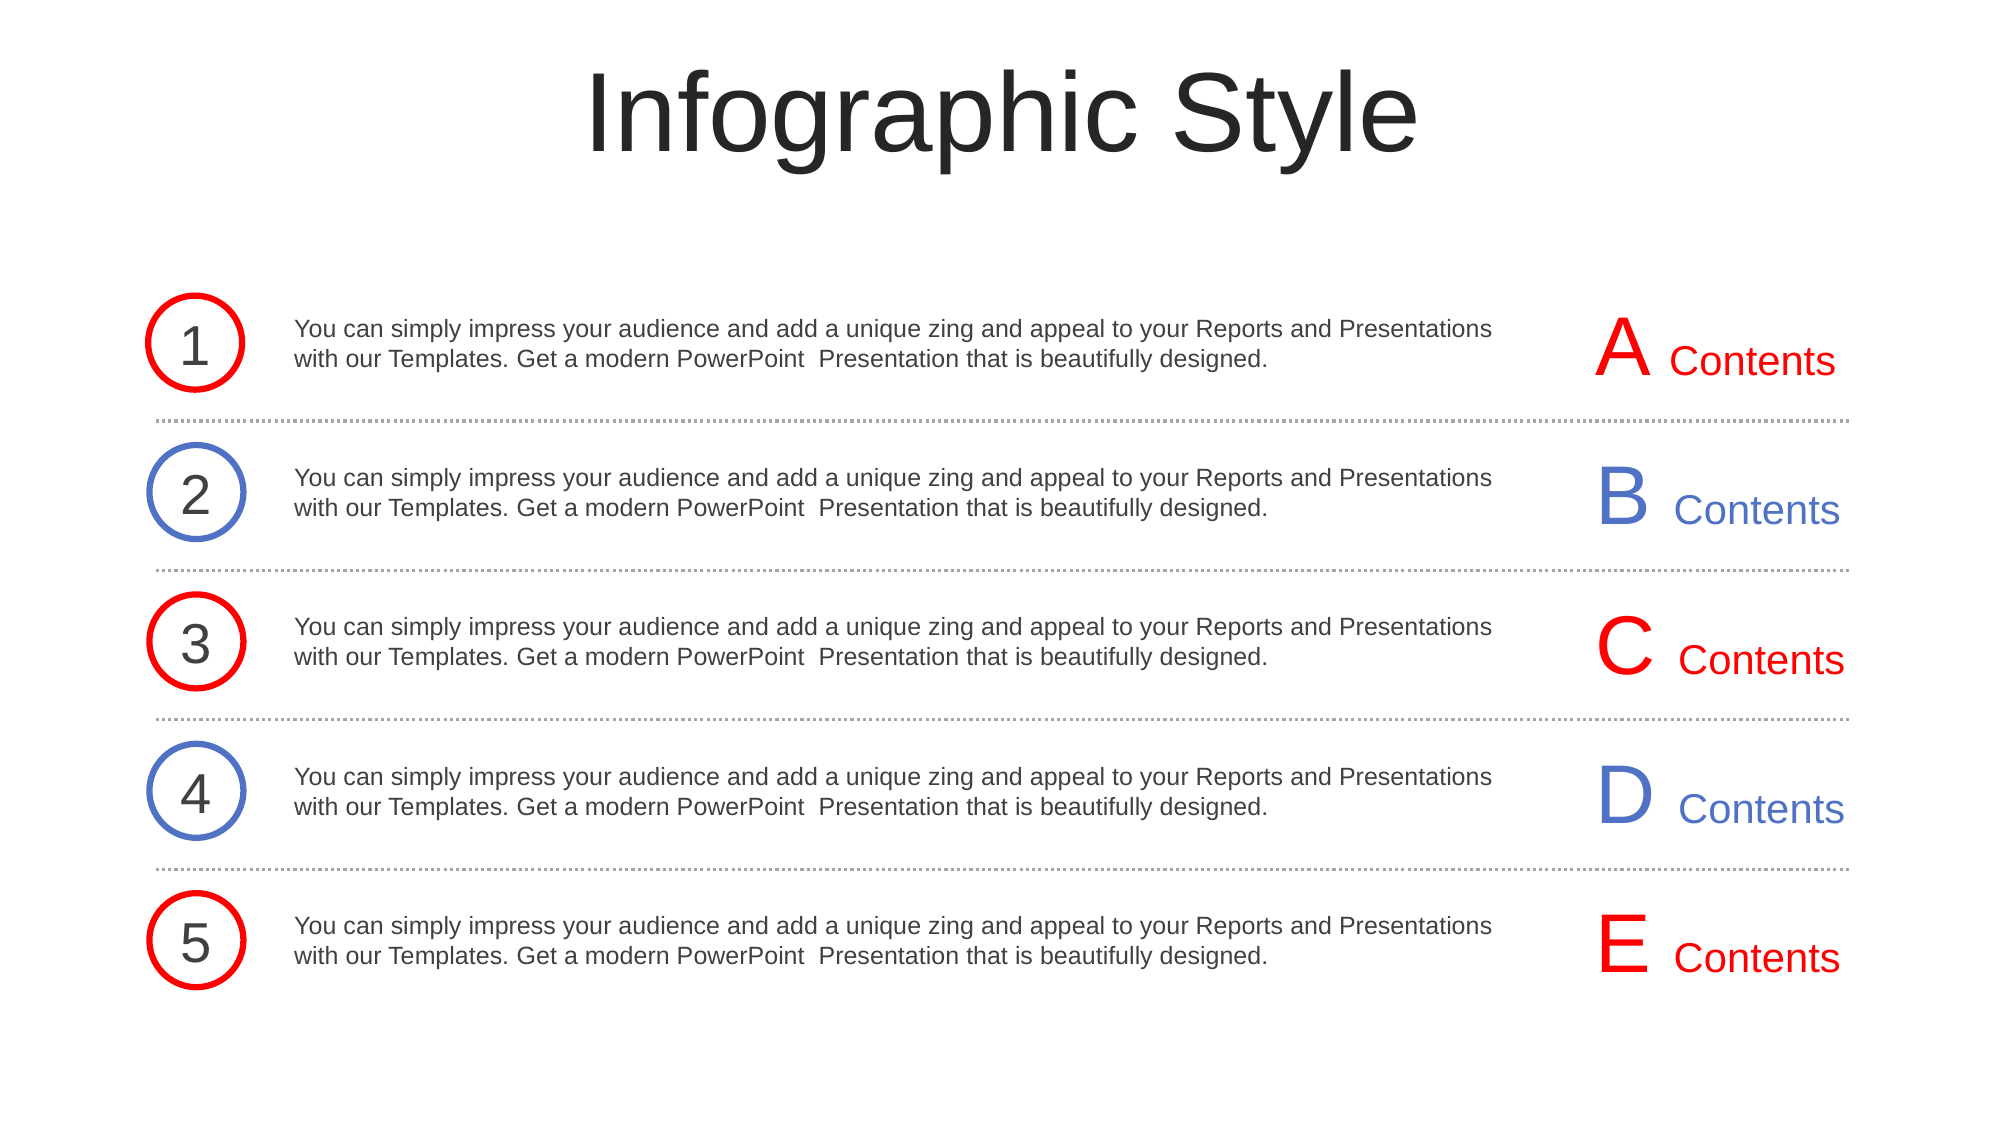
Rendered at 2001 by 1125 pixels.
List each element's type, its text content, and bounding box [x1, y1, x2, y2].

list Infographic Style [53, 55, 1952, 175]
text_box D Contents [1580, 732, 1866, 848]
text_box 4 [148, 742, 245, 839]
text_box E Contents [1580, 882, 1866, 997]
text_box 5 [148, 892, 245, 989]
text_box You can simply impress your audience and add a unique zing and appeal to your Reports and Presentations with our Templates. Get a modern PowerPoint Presentation that is beautifully designed. [279, 752, 1510, 828]
text_box You can simply impress your audience and add a unique zing and appeal to your Reports and Presentations with our Templates. Get a modern PowerPoint Presentation that is beautifully designed. [279, 902, 1510, 977]
text_box 3 [148, 593, 245, 690]
text_box You can simply impress your audience and add a unique zing and appeal to your Reports and Presentations with our Templates. Get a modern PowerPoint Presentation that is beautifully designed. [279, 454, 1510, 529]
text_box C Contents [1580, 583, 1866, 699]
text_box You can simply impress your audience and add a unique zing and appeal to your Reports and Presentations with our Templates. Get a modern PowerPoint Presentation that is beautifully designed. [279, 603, 1510, 679]
text_box B Contents [1580, 434, 1866, 549]
text_box 2 [148, 444, 245, 541]
text_box 1 [147, 294, 244, 391]
text_box You can simply impress your audience and add a unique zing and appeal to your Reports and Presentations with our Templates. Get a modern PowerPoint Presentation that is beautifully designed. [279, 304, 1510, 380]
text_box A Contents [1580, 284, 1866, 400]
